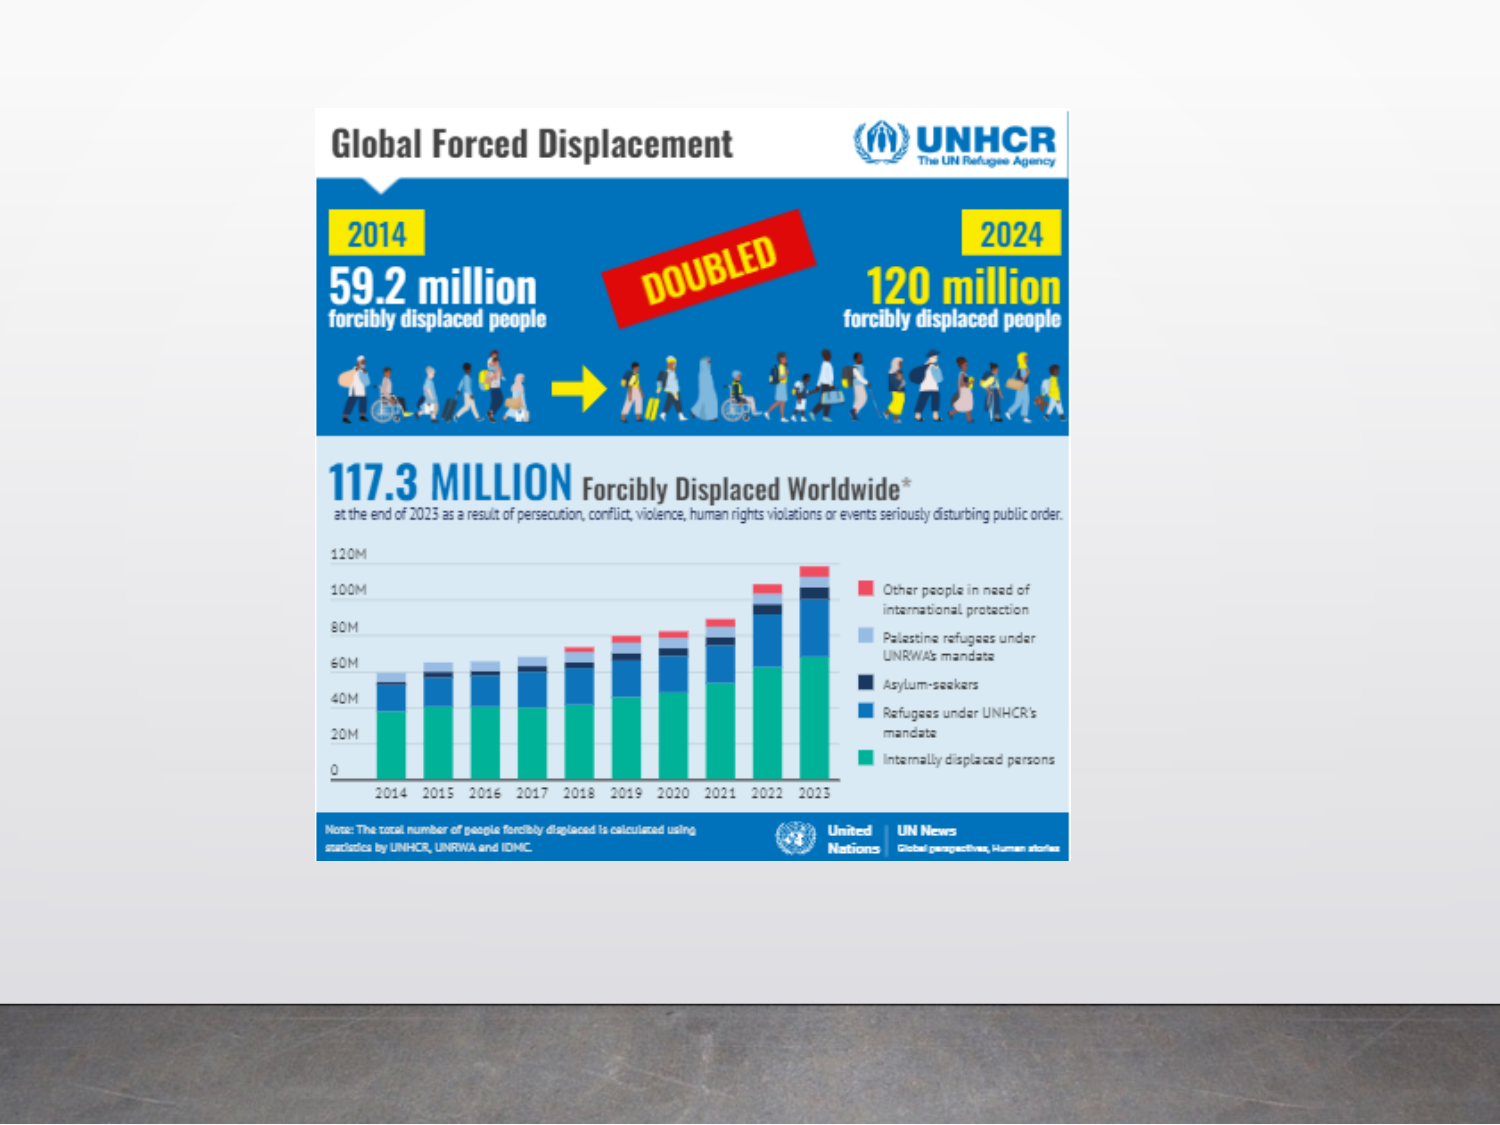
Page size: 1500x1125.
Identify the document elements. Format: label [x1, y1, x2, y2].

picture [0, 1004, 1500, 1124]
picture [314, 108, 1071, 861]
